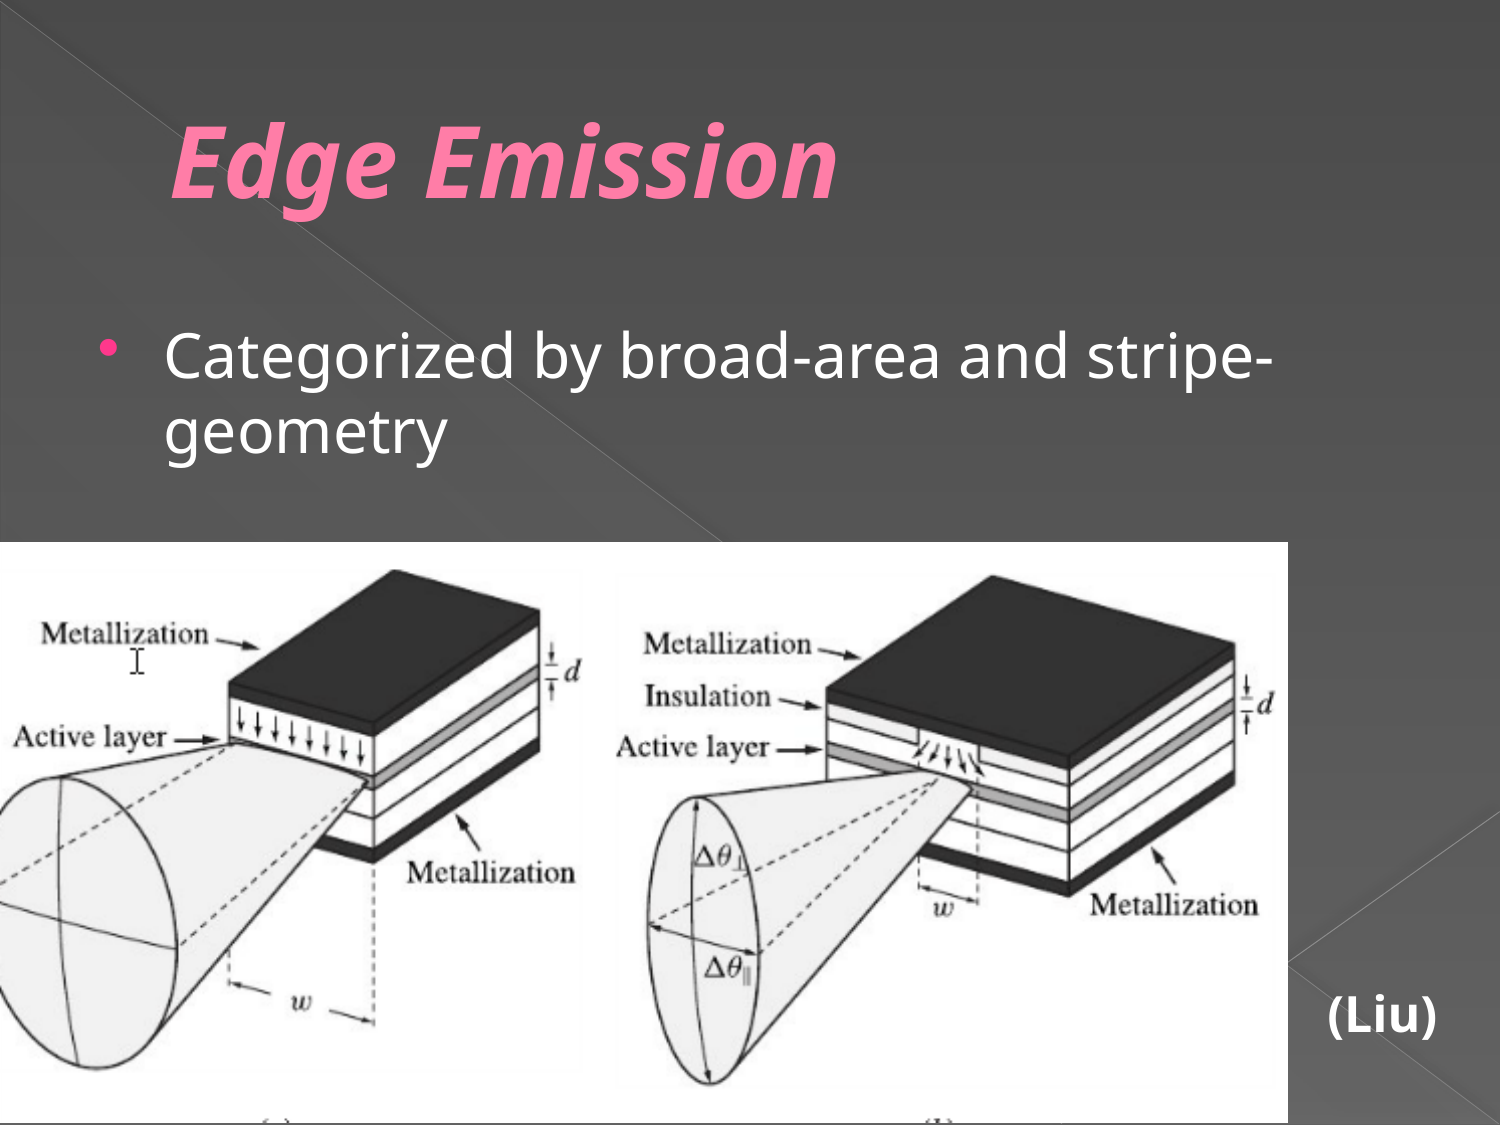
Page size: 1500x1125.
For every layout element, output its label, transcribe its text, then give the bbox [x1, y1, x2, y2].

title Edge Emission [75, 43, 1425, 274]
text_box (Liu) [1312, 974, 1463, 1050]
list Categorized by broad-area and stripe-geometry [75, 308, 1500, 488]
picture [0, 541, 1288, 1123]
